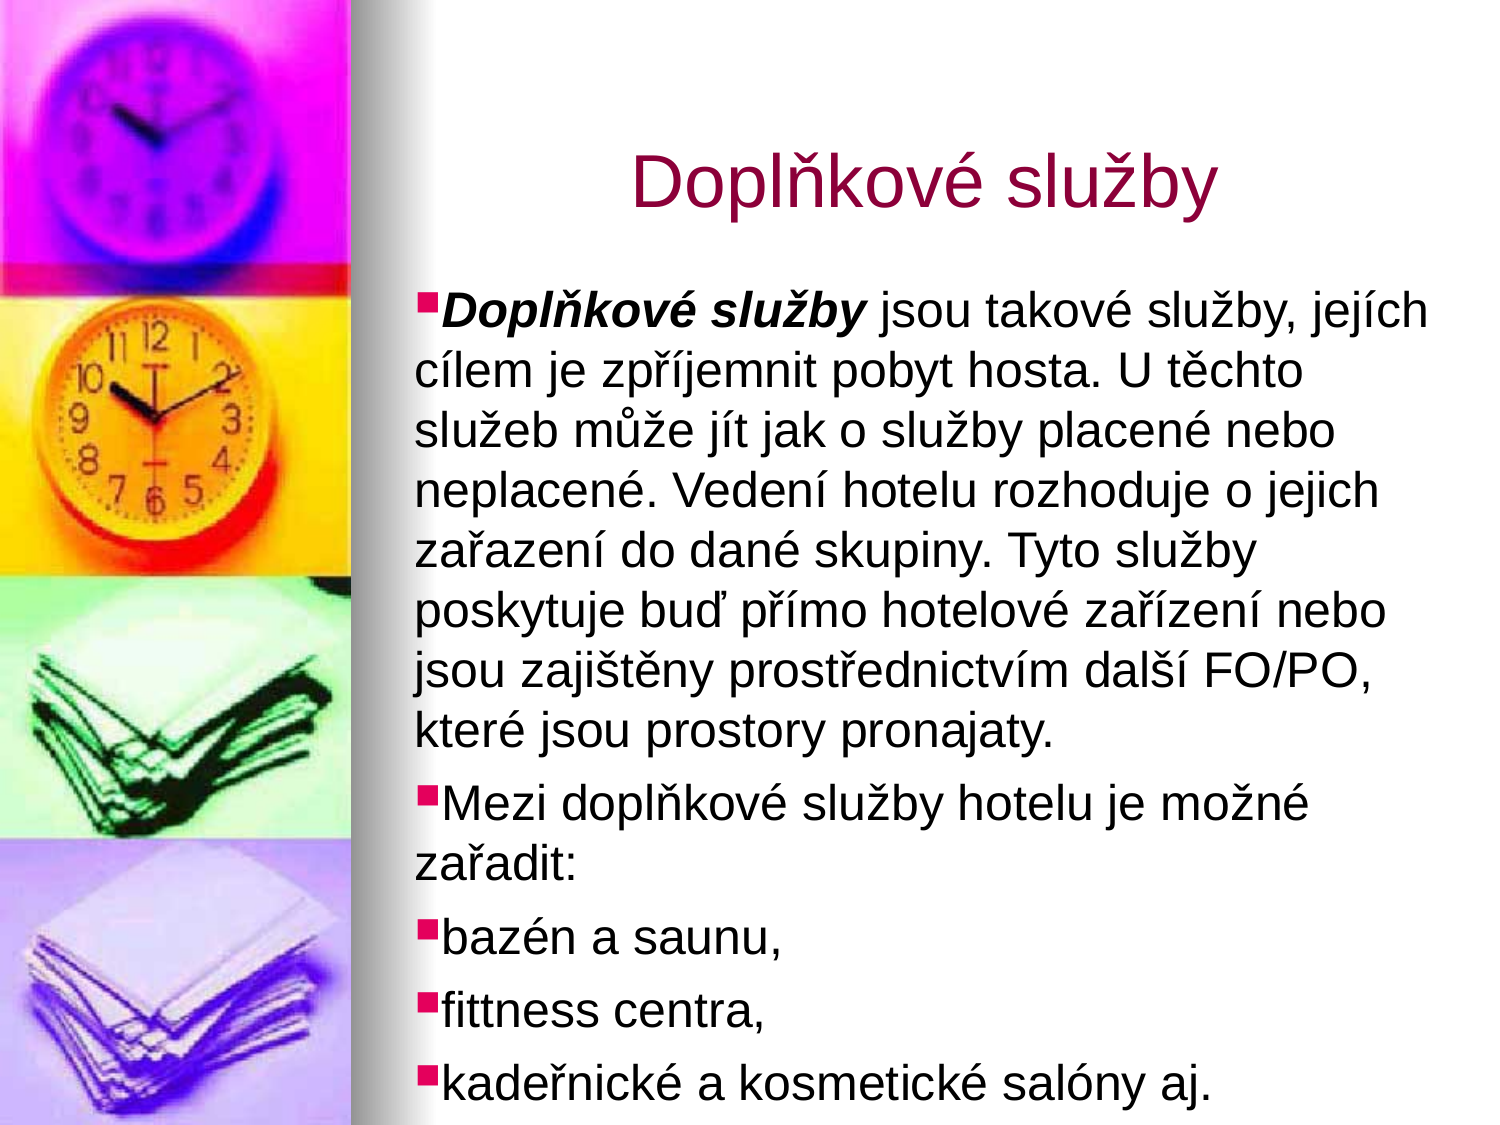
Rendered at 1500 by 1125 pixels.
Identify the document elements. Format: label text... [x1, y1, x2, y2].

list Doplňkové služby jsou takové služby, jejích cílem je zpříjemnit pobyt hosta. U těchto služeb může jít jak o služby placené nebo neplacené. Vedení hotelu rozhoduje o jejich zařazení do dané skupiny. Tyto služby poskytuje buď přímo hotelové zařízení nebo jsou zajištěny prostřednictvím další FO/PO, které jsou prostory pronajaty. Mezi doplňkové služby hotelu je možné zařadit: bazén a saunu, fittness centra, kadeřnické a kosmetické salóny aj. [399, 262, 1450, 1000]
picture [0, 0, 351, 1125]
title Doplňkové služby [399, 37, 1450, 238]
